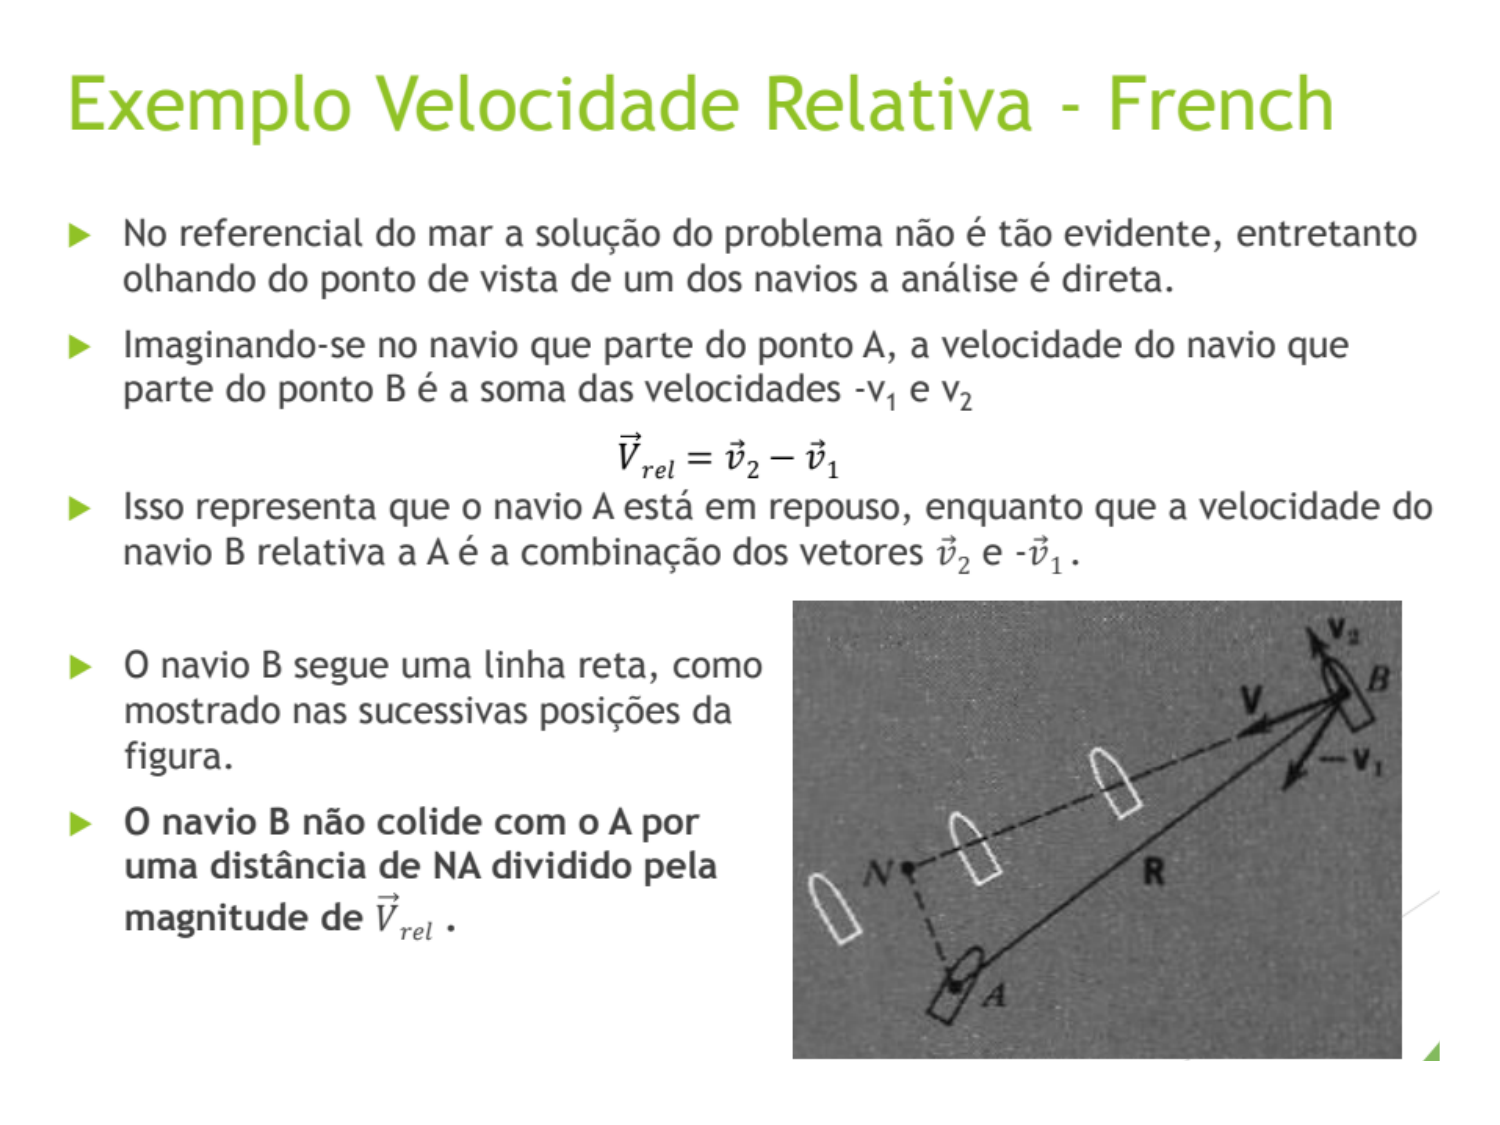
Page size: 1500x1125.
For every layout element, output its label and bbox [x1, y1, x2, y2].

picture [60, 64, 1440, 1061]
